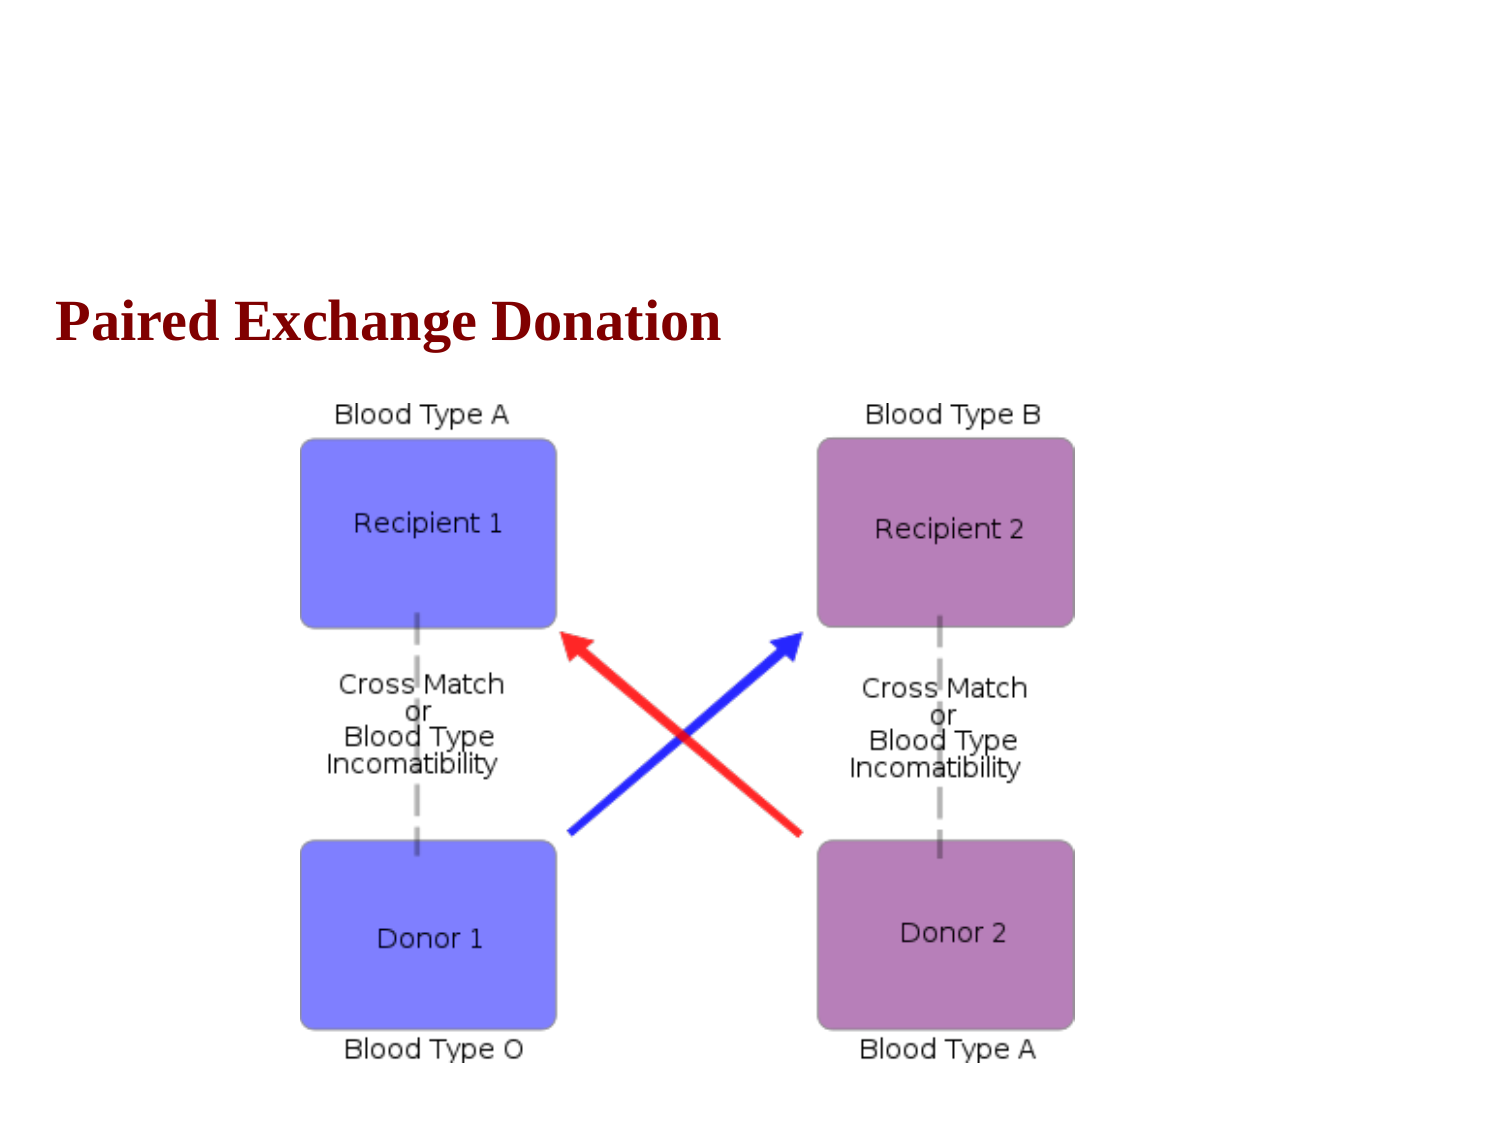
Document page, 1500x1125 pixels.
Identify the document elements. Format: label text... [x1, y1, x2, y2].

picture [299, 403, 1076, 1063]
text_box Paired Exchange Donation [40, 275, 738, 360]
